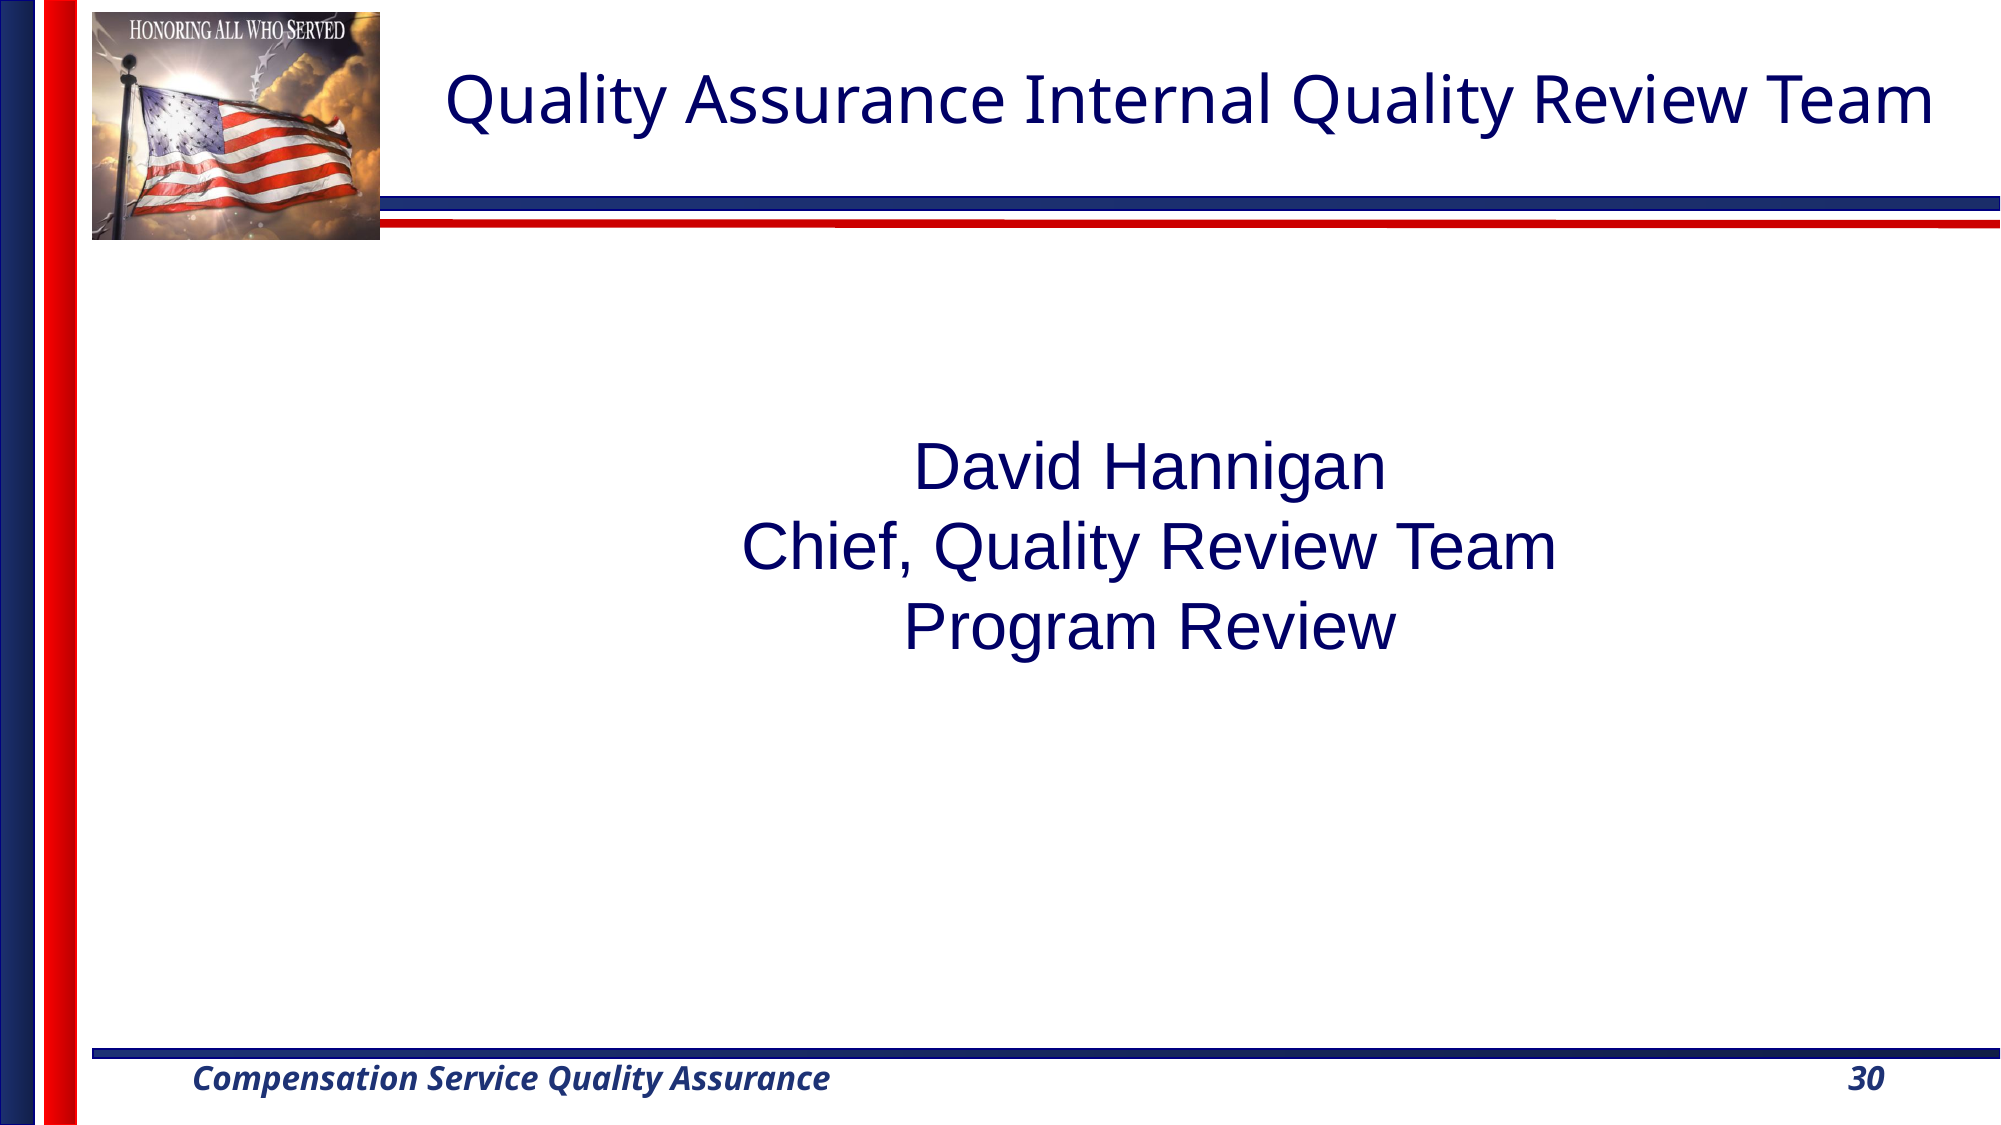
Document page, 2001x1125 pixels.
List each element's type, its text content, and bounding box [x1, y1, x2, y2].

text_box David Hannigan Chief, Quality Review Team Program Review [396, 415, 1904, 671]
title Quality Assurance Internal Quality Review Team [382, 0, 2000, 194]
picture [92, 12, 380, 240]
slide_number 30 [1733, 1042, 2000, 1118]
